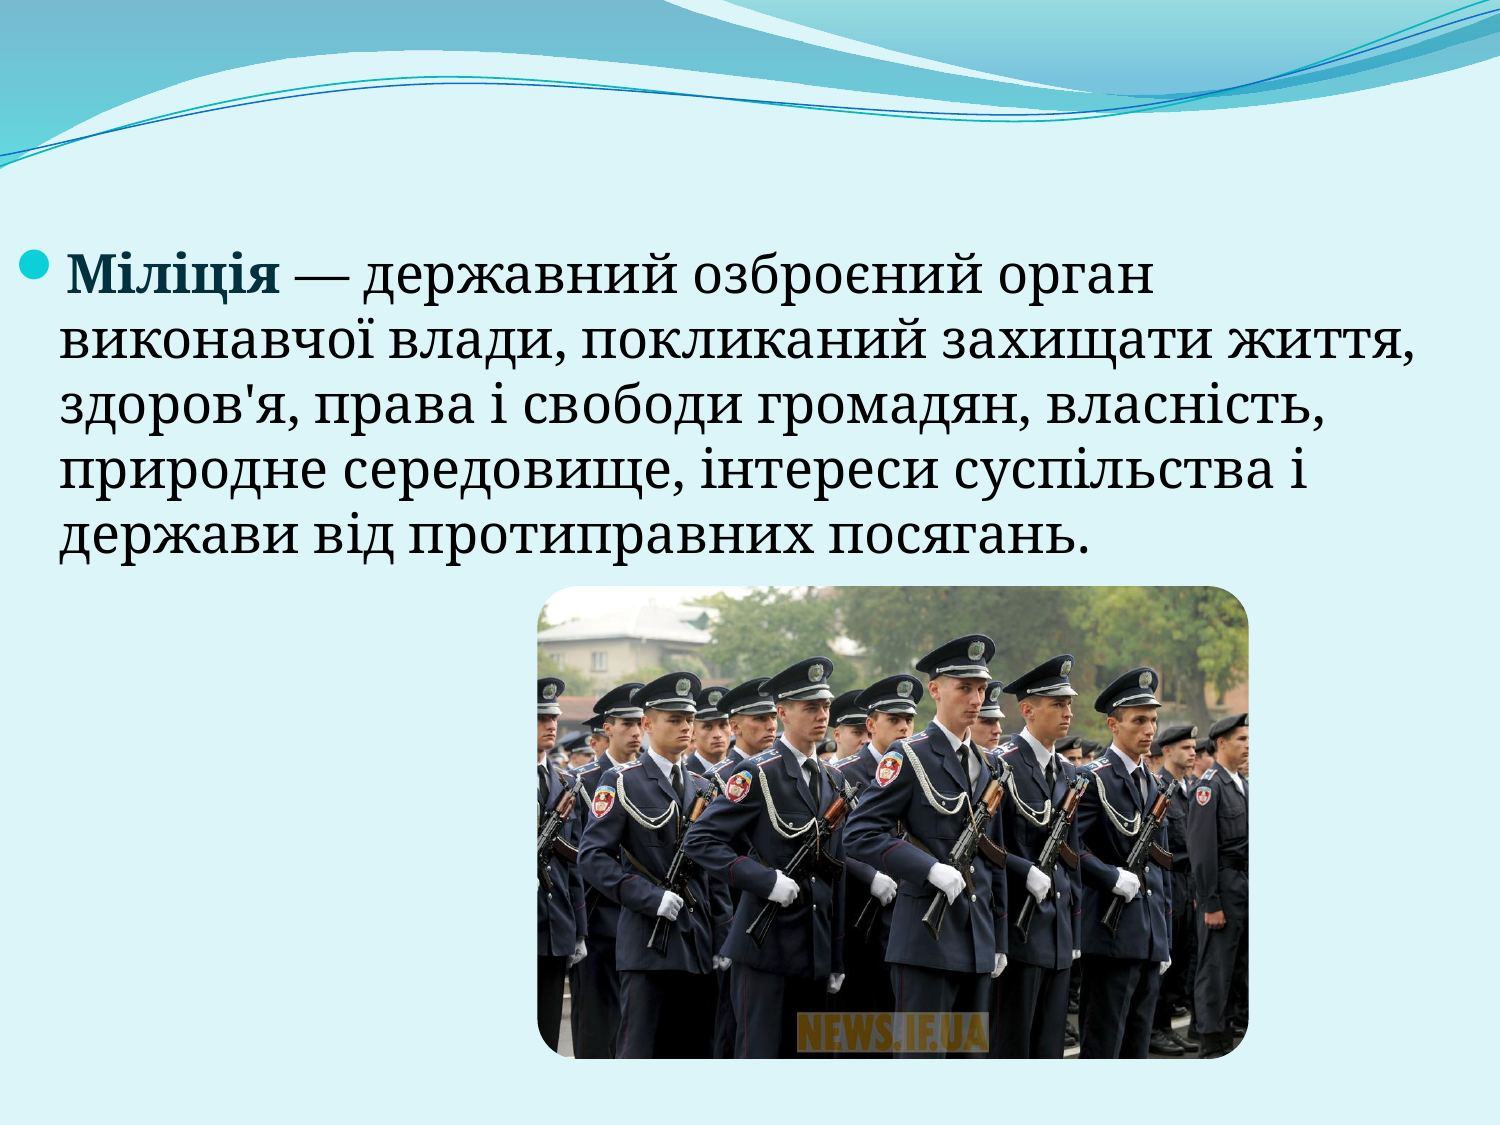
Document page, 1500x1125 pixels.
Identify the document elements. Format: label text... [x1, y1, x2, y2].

picture [537, 585, 1249, 1060]
list Міліція — державний озброєний орган виконавчої влади, покликаний захищати життя, здоров'я, права і свободи громадян, власність, природне середовище, інтереси суспільства і держави від протиправних посягань. [0, 231, 1491, 1050]
